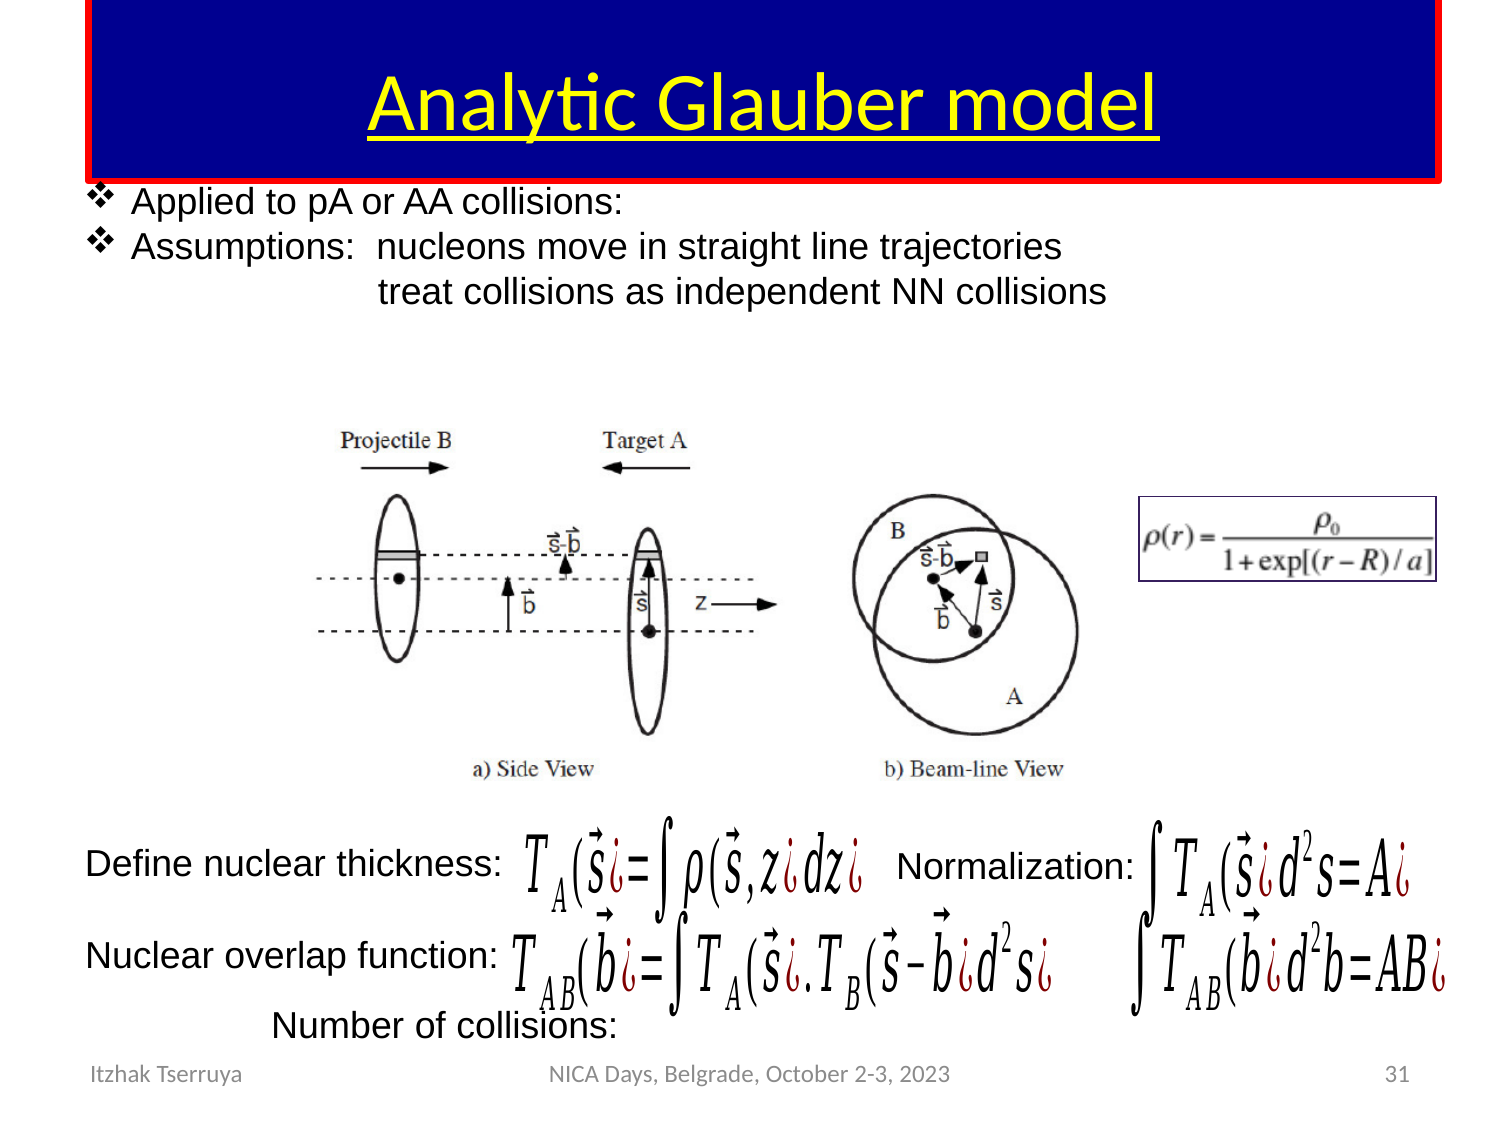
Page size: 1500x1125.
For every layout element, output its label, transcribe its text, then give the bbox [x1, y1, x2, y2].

title Analytic Glauber model [88, 0, 1439, 182]
picture [301, 424, 1098, 781]
text_box Normalization: [881, 835, 1152, 895]
text_box Applied to pA or AA collisions: Assumptions: nucleons move in straight line trajectories treat collisions as independent NN collisions [69, 169, 1400, 320]
slide_number 31 [1074, 1042, 1425, 1103]
text_box Define nuclear thickness: [70, 831, 519, 892]
footer NICA Days, Belgrade, October 2-3, 2023 [512, 1042, 988, 1103]
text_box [1139, 497, 1436, 581]
slide_number Itzhak Tserruya [75, 1042, 425, 1103]
text_box Normalization: [1155, 835, 1161, 895]
text_box Nuclear overlap function: [70, 923, 514, 984]
